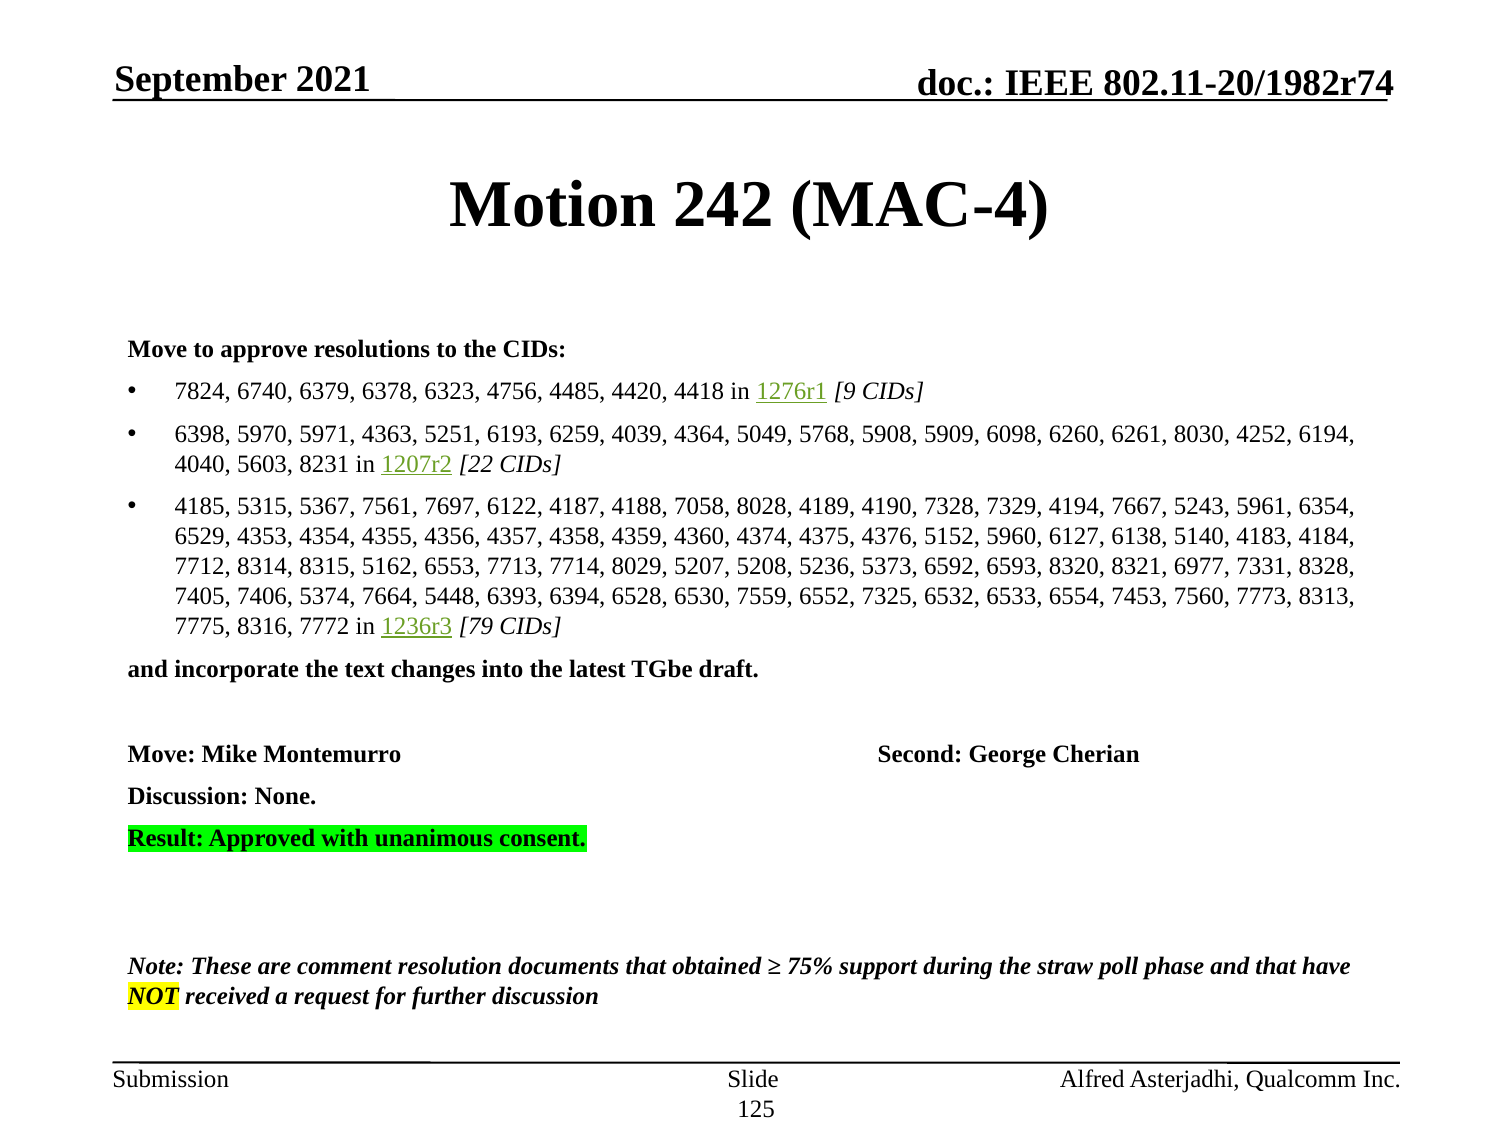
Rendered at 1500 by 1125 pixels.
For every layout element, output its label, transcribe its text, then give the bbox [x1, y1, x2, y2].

list Move to approve resolutions to the CIDs: 7824, 6740, 6379, 6378, 6323, 4756, 4485, 4420, 4418 in 1276r1 [9 CIDs] 6398, 5970, 5971, 4363, 5251, 6193, 6259, 4039, 4364, 5049, 5768, 5908, 5909, 6098, 6260, 6261, 8030, 4252, 6194, 4040, 5603, 8231 in 1207r2 [22 CIDs] 4185, 5315, 5367, 7561, 7697, 6122, 4187, 4188, 7058, 8028, 4189, 4190, 7328, 7329, 4194, 7667, 5243, 5961, 6354, 6529, 4353, 4354, 4355, 4356, 4357, 4358, 4359, 4360, 4374, 4375, 4376, 5152, 5960, 6127, 6138, 5140, 4183, 4184, 7712, 8314, 8315, 5162, 6553, 7713, 7714, 8029, 5207, 5208, 5236, 5373, 6592, 6593, 8320, 8321, 6977, 7331, 8328, 7405, 7406, 5374, 7664, 5448, 6393, 6394, 6528, 6530, 7559, 6552, 7325, 6532, 6533, 6554, 7453, 7560, 7773, 8313, 7775, 8316, 7772 in 1236r3 [79 CIDs] and incorporate the text changes into the latest TGbe draft. Move: Mike Montemurro Second: George Cherian Discussion: None. Result: Approved with unanimous consent. Note: These are comment resolution documents that obtained ≥ 75% support during the straw poll phase and that have NOT received a request for further discussion [112, 324, 1388, 1063]
footer Alfred Asterjadhi, Qualcomm Inc. [878, 1061, 1402, 1093]
title Motion 242 (MAC-4) [112, 112, 1388, 288]
slide_number Slide 125 [712, 1061, 800, 1123]
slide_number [114, 54, 423, 100]
